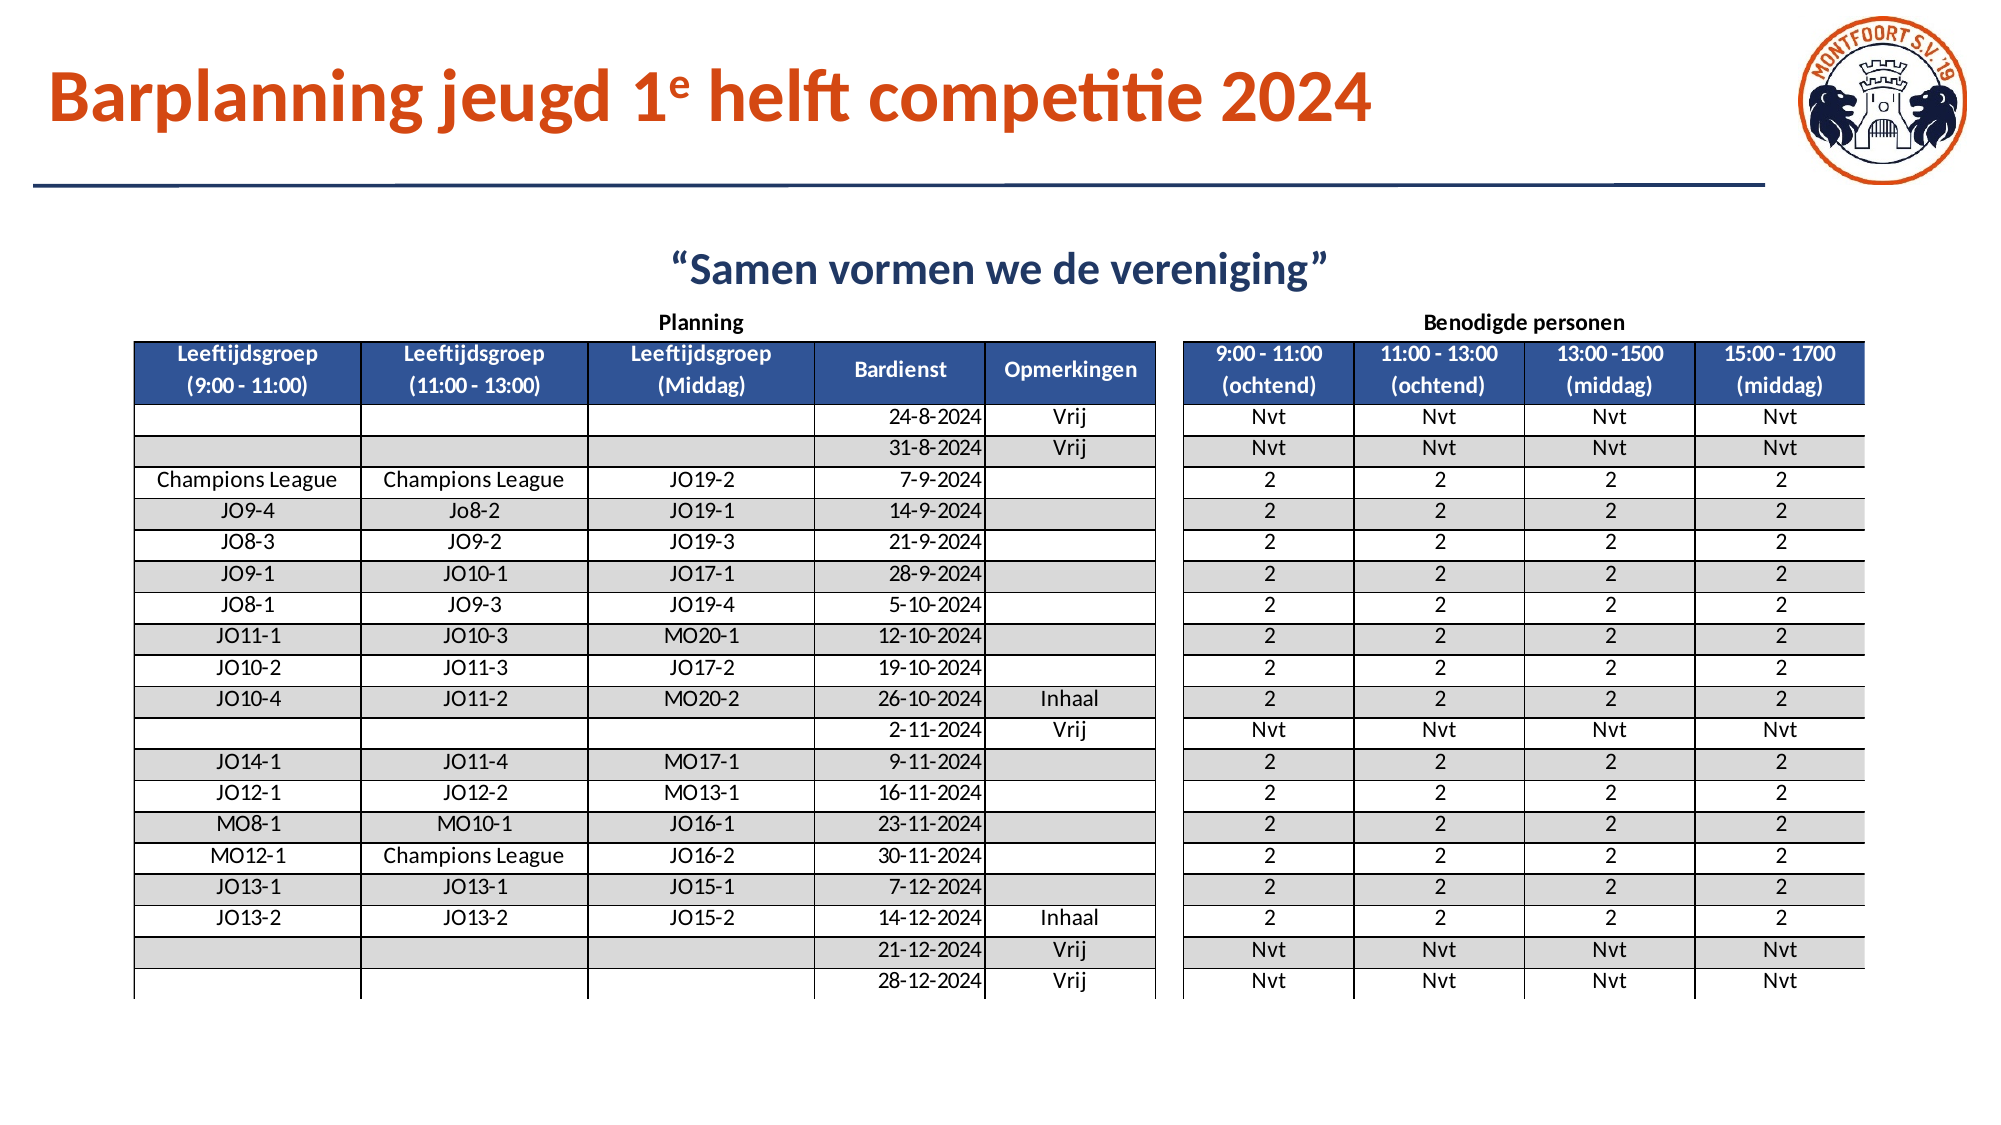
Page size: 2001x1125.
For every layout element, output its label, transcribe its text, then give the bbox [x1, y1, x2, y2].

picture [133, 309, 1867, 1001]
text_box Barplanning jeugd 1e helft competitie 2024 [33, 28, 1683, 145]
picture [1798, 16, 1967, 185]
text_box “Samen vormen we de vereniging” [51, 225, 1949, 1096]
